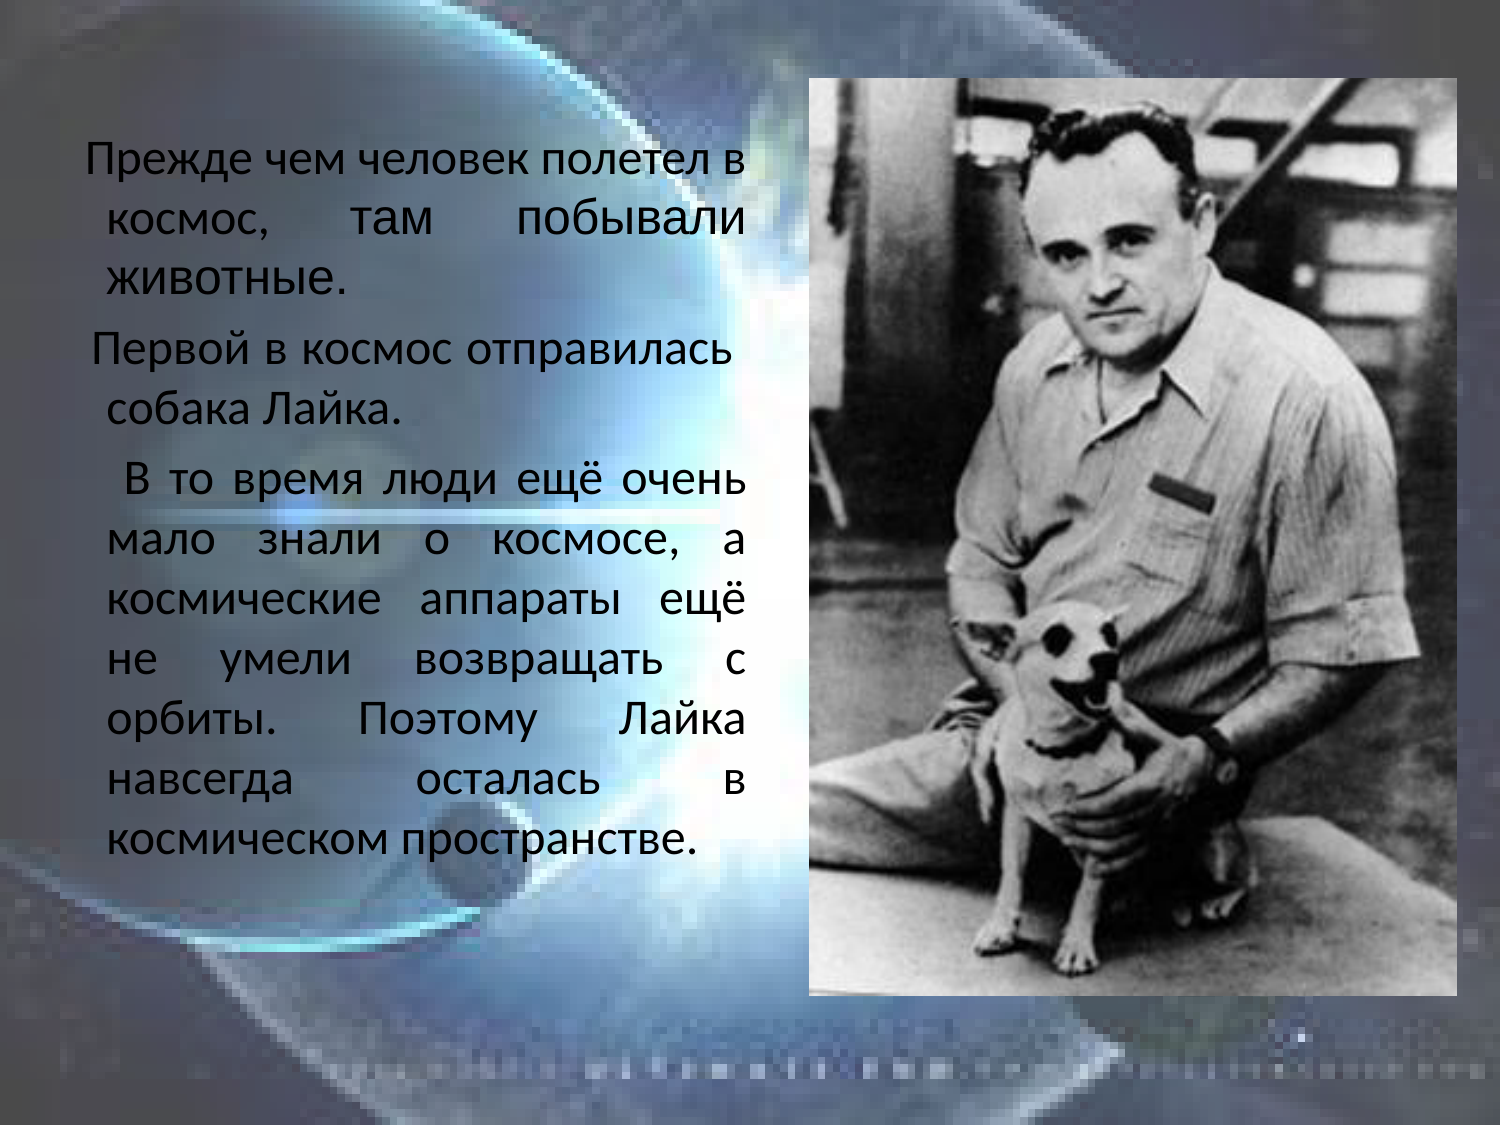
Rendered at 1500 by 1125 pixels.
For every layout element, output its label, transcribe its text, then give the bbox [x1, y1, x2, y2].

list Прежде чем человек полетел в космос, там побывали животные. Первой в космос отправилась собака Лайка. В то время люди ещё очень мало знали о космосе, а космические аппараты ещё не умели возвращать с орбиты. Поэтому Лайка навсегда осталась в космическом пространстве. [34, 116, 762, 1067]
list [808, 77, 1458, 997]
